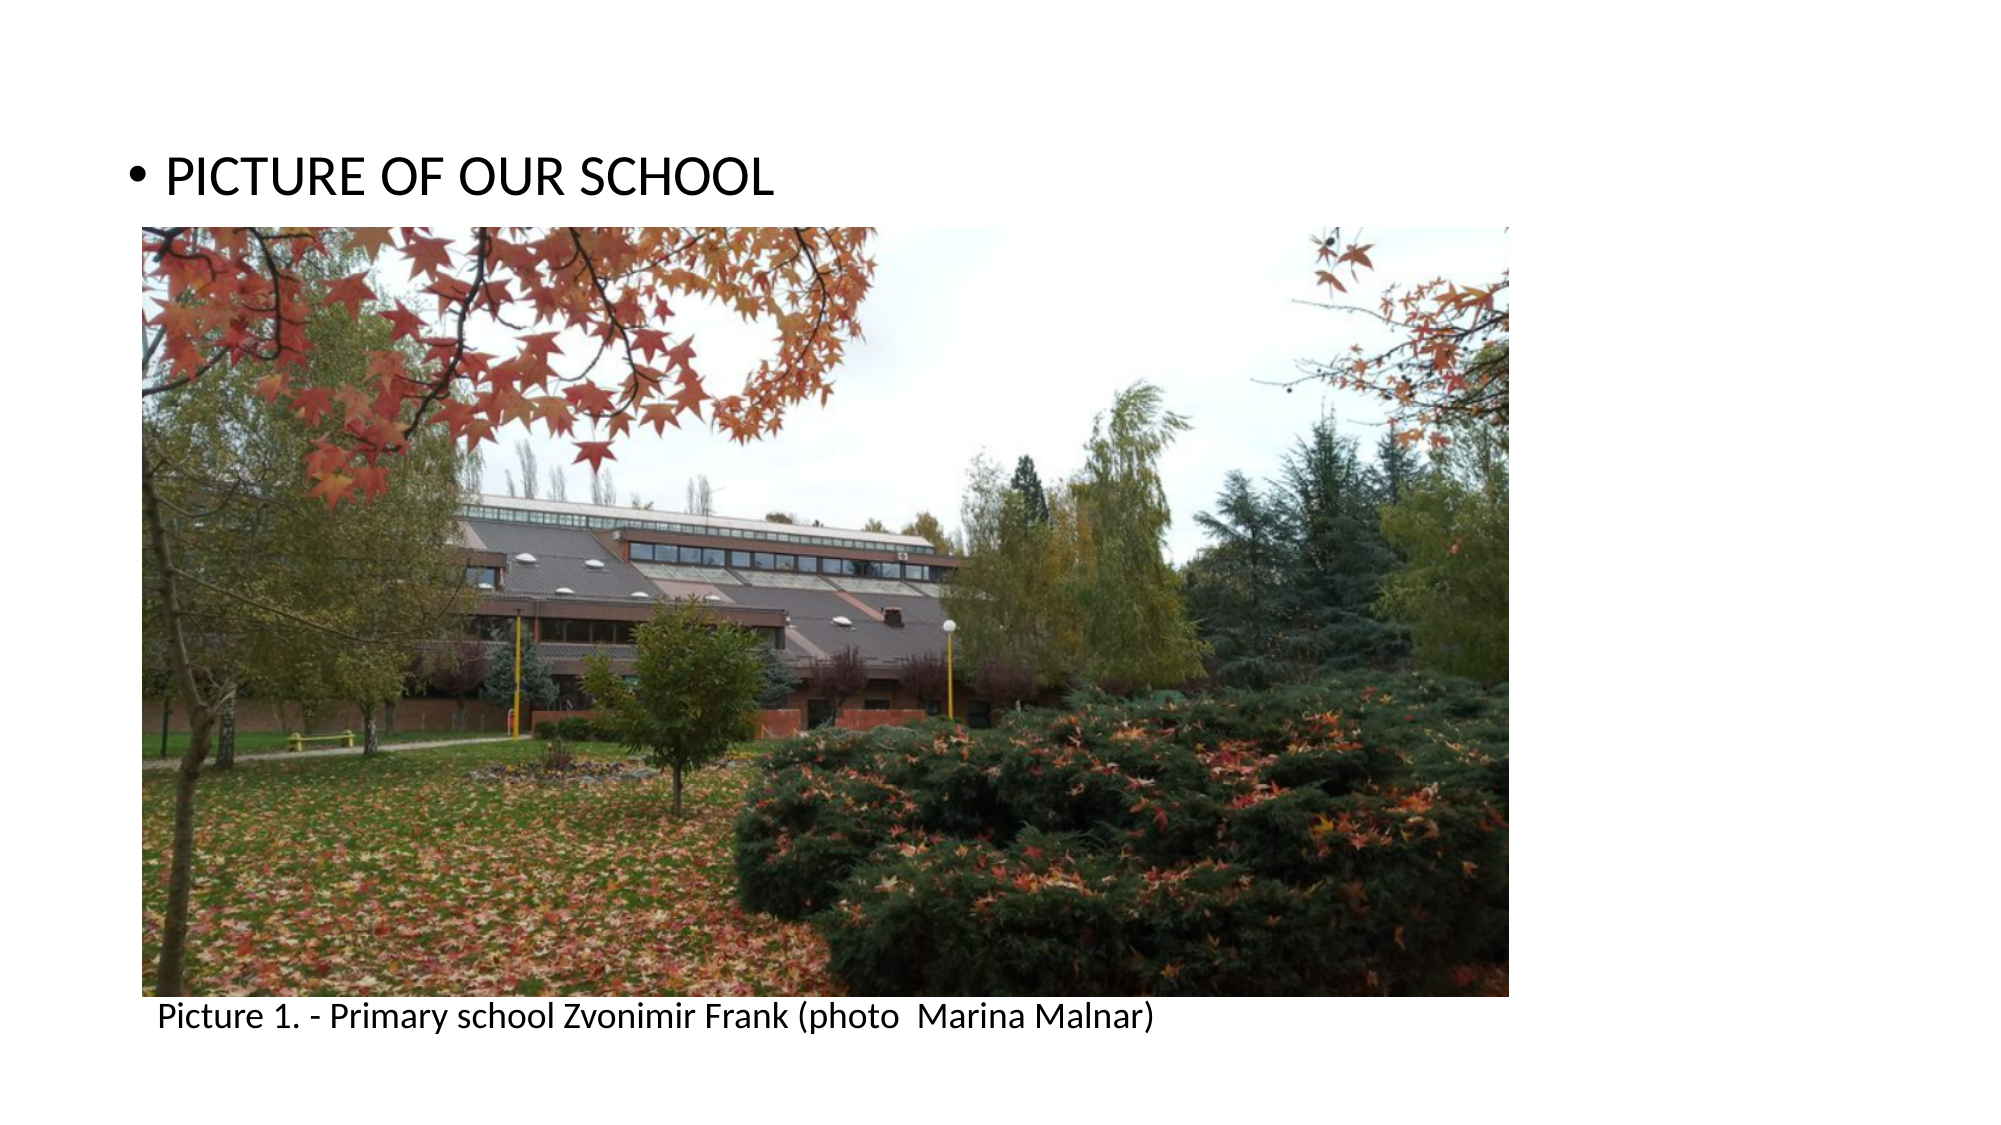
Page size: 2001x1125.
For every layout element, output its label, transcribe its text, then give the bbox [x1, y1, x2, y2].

text_box Picture 1. - Primary school Zvonimir Frank (photo Marina Malnar) [142, 997, 1296, 1044]
picture [142, 227, 1509, 997]
list PICTURE OF OUR SCHOOL [112, 137, 1838, 852]
